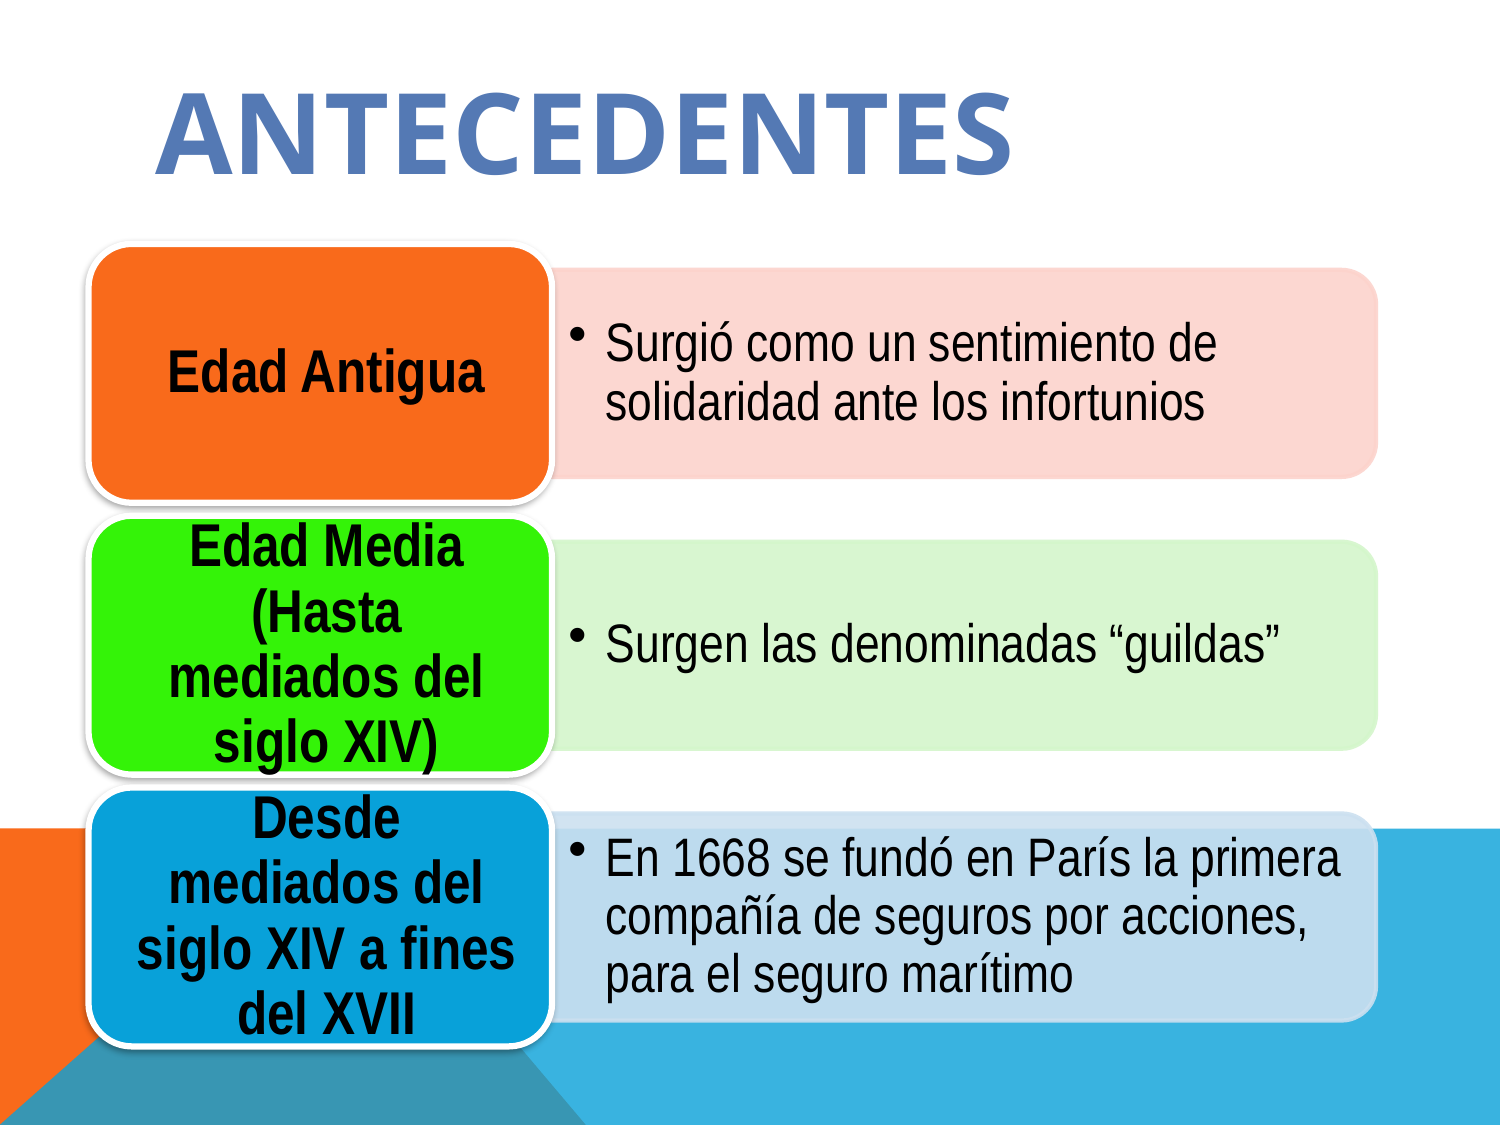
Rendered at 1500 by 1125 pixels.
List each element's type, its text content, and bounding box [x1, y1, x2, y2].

text_box ANTECEDENTES [140, 54, 1031, 205]
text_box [88, 243, 1377, 1047]
